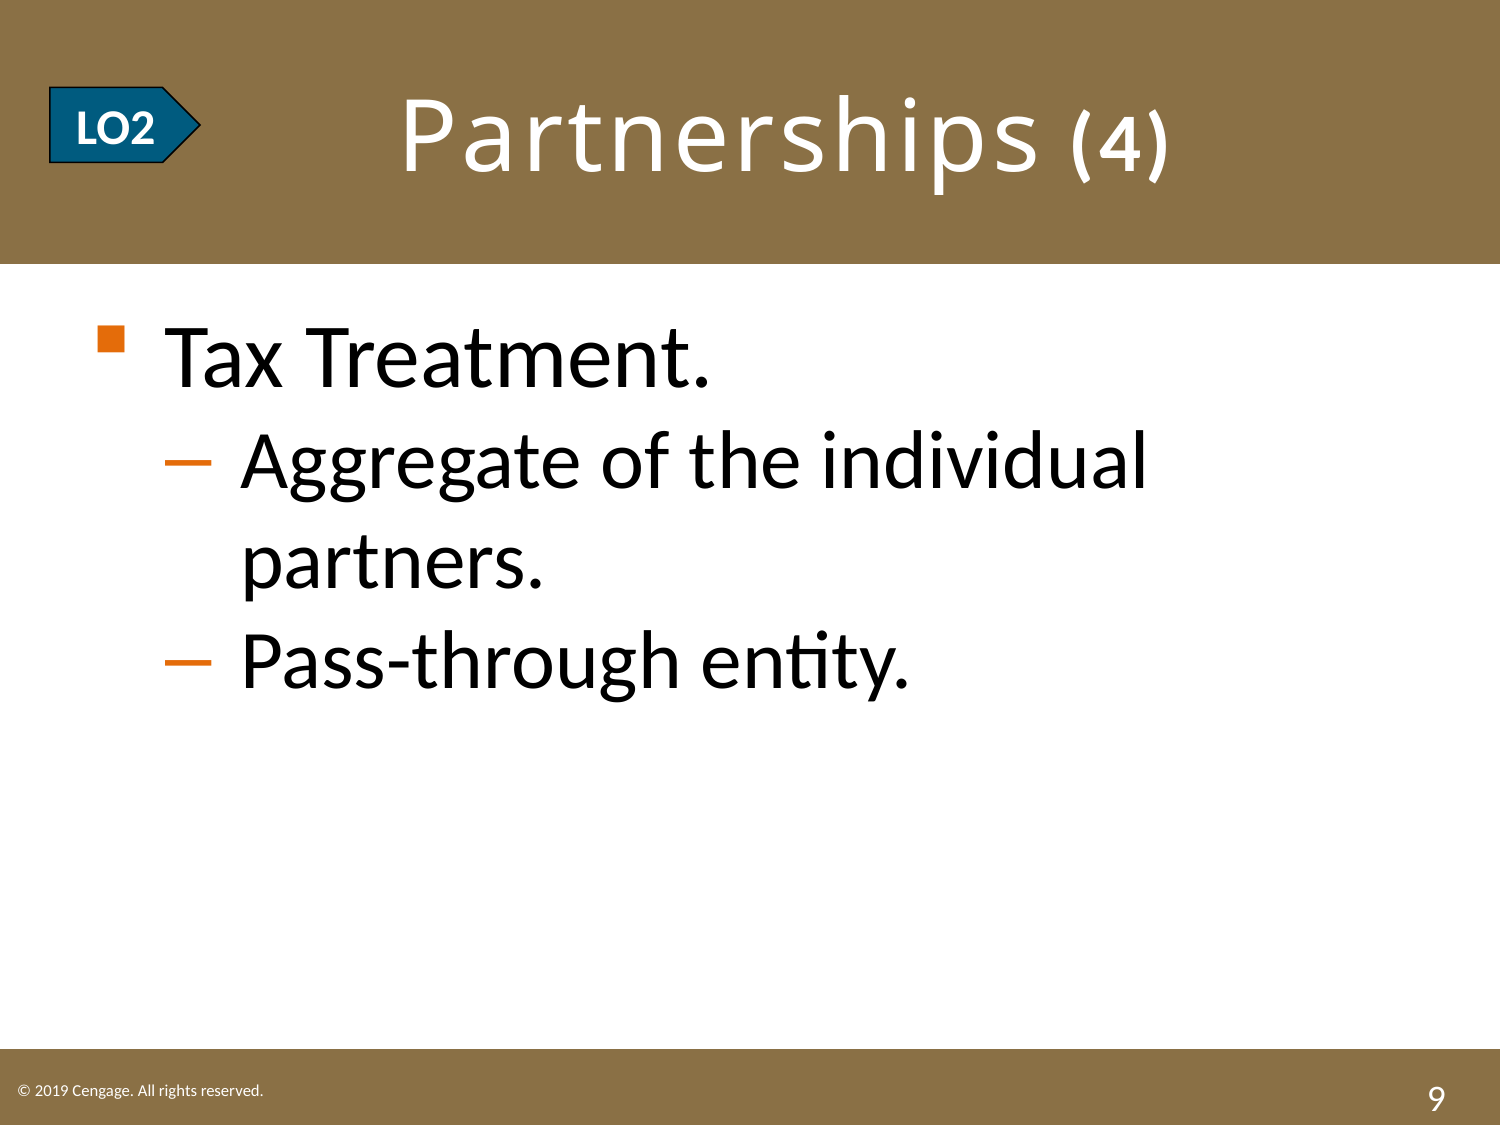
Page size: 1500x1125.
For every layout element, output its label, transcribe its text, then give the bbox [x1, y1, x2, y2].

text_box LO2 [49, 87, 200, 163]
title LO2 Partnerships (4) [0, 0, 1500, 264]
slide_number 9 [1110, 1074, 1461, 1119]
list Tax Treatment. Aggregate of the individual partners. Pass-through entity. [75, 287, 1425, 1075]
